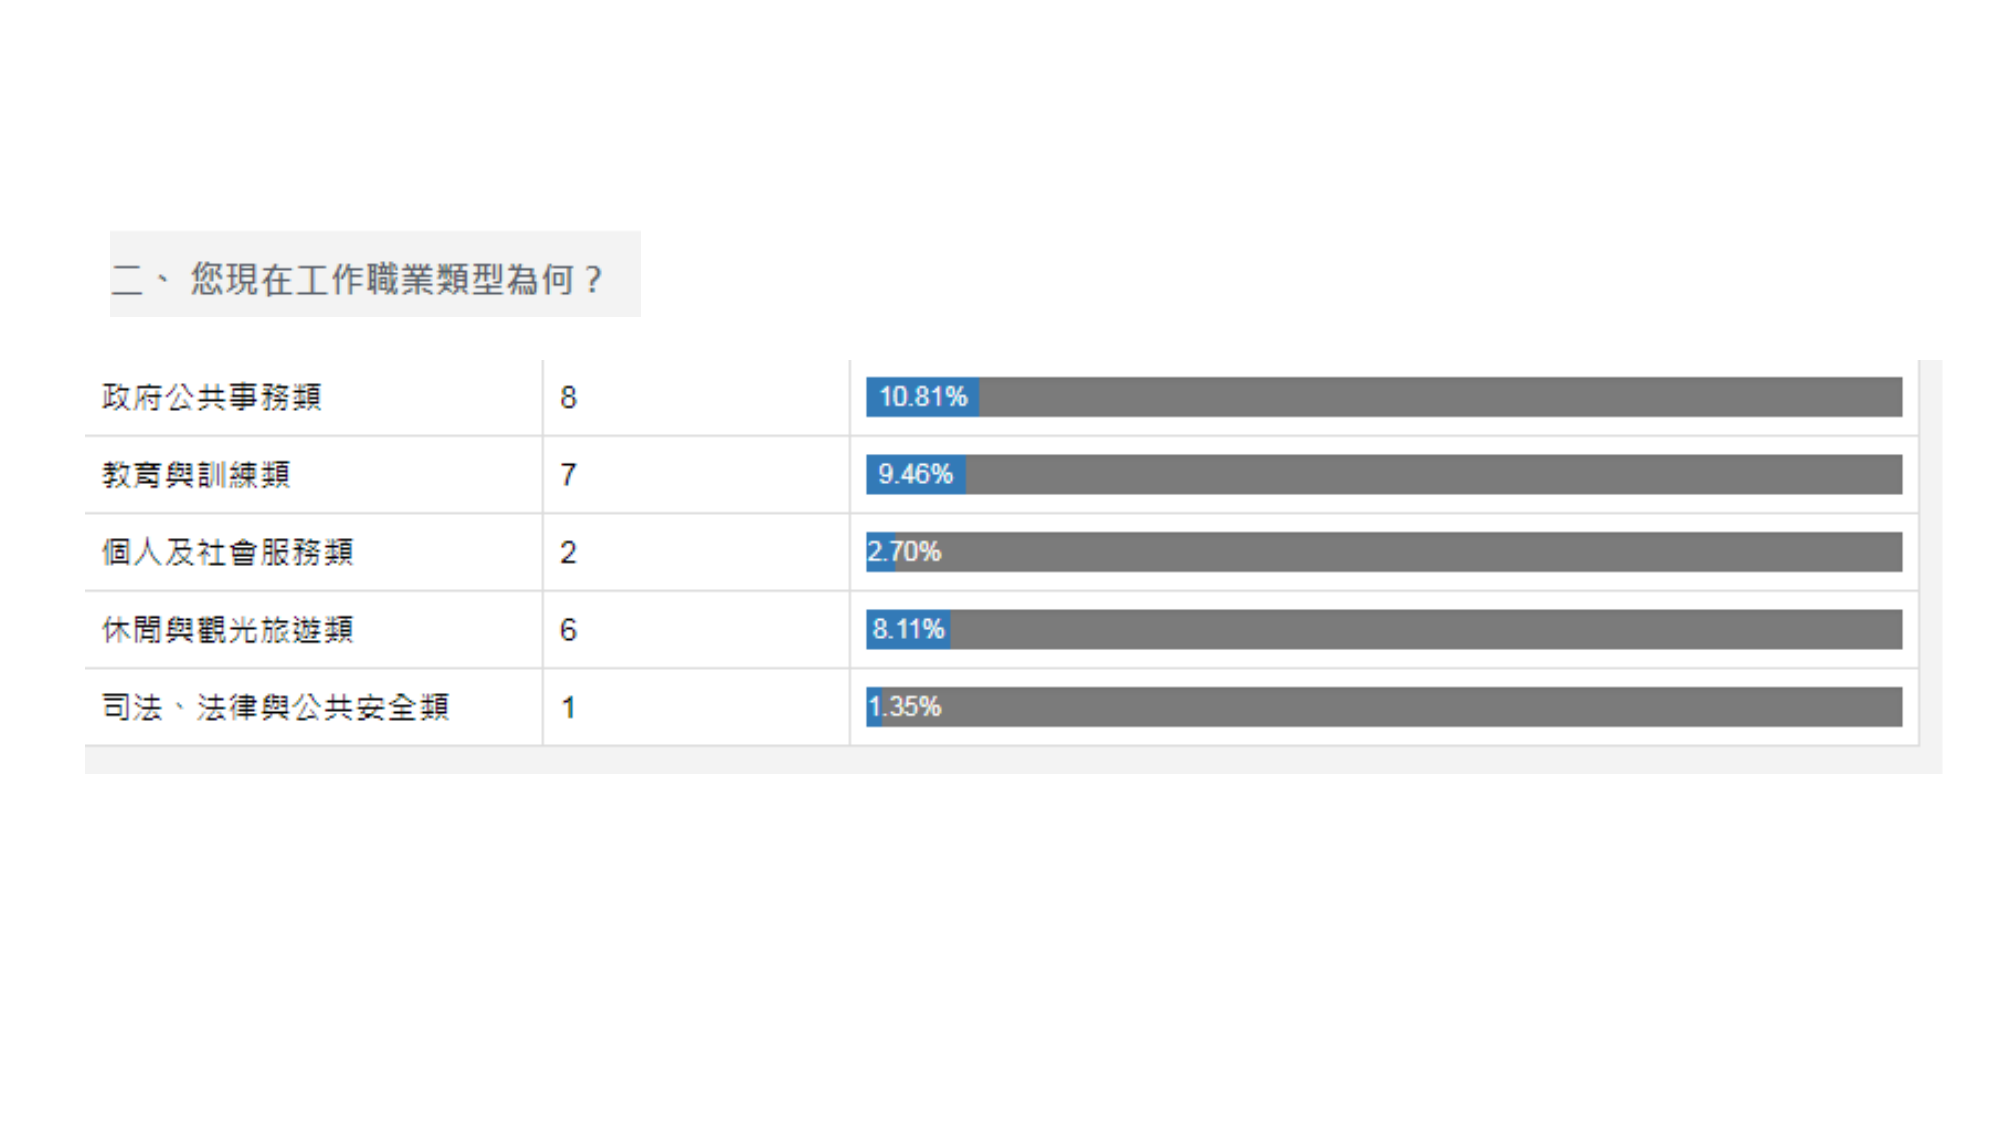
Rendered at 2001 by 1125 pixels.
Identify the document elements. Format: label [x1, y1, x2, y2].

picture [85, 360, 1954, 774]
picture [110, 225, 641, 317]
